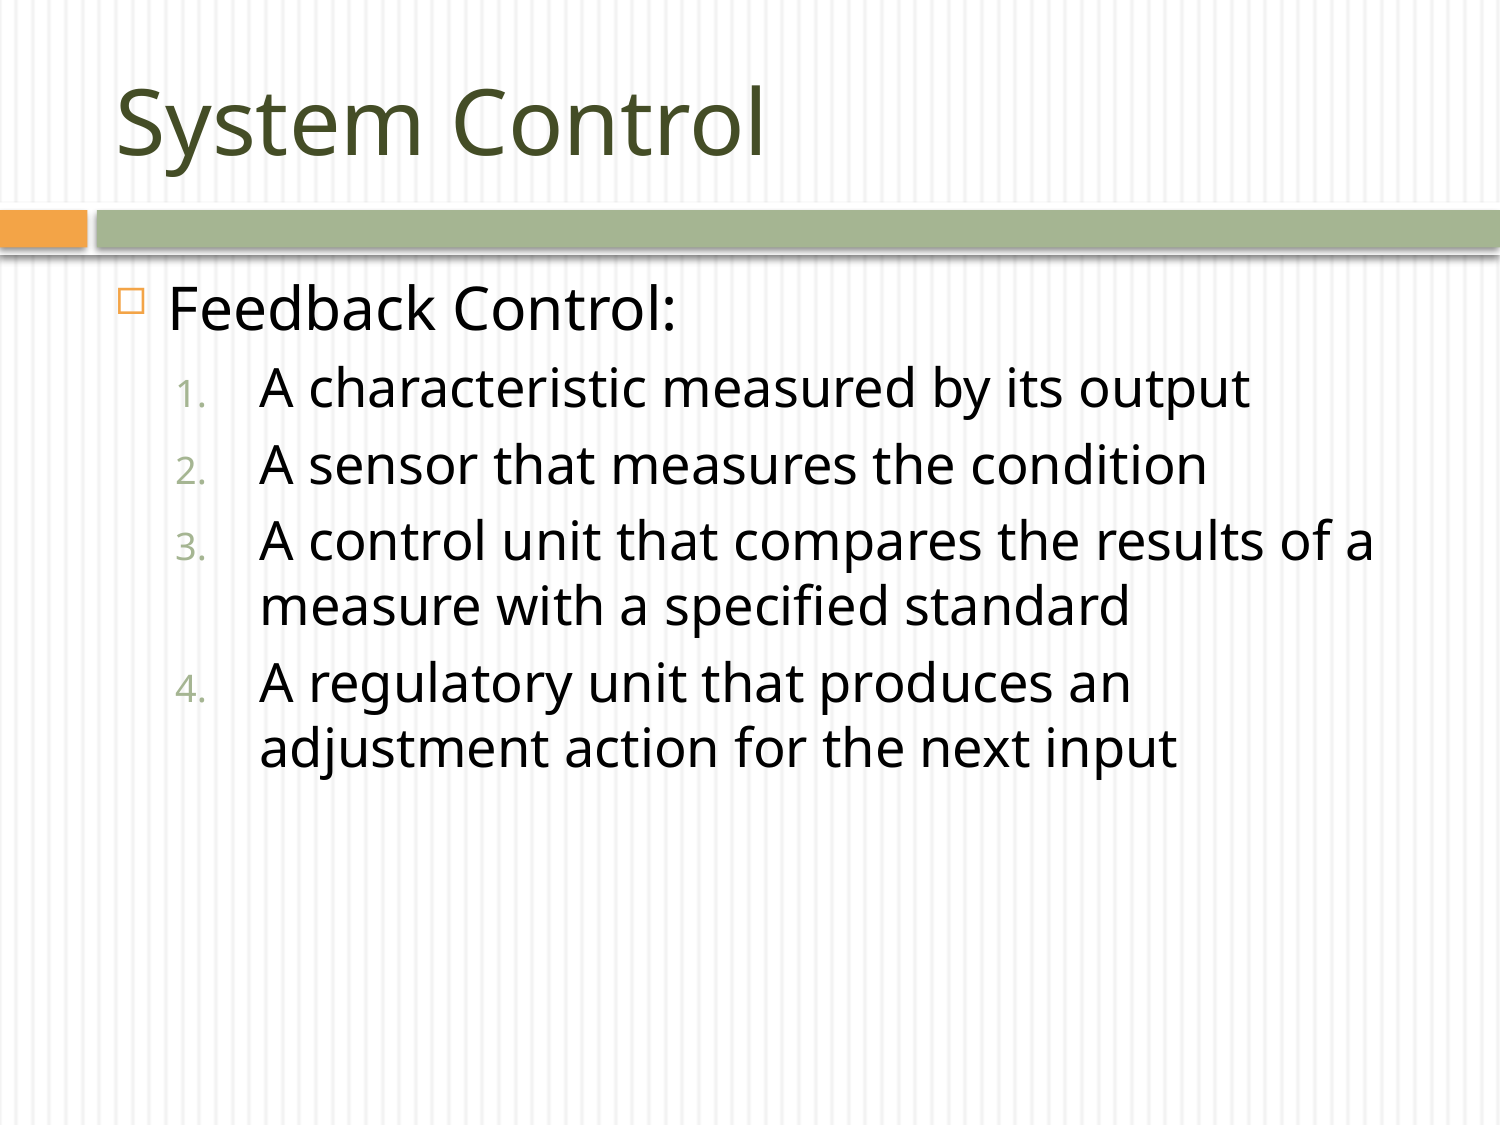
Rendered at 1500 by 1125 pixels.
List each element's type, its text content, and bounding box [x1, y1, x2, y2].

title System Control [100, 37, 1438, 200]
list Feedback Control: A characteristic measured by its output A sensor that measures the condition A control unit that compares the results of a measure with a specified standard A regulatory unit that produces an adjustment action for the next input [100, 262, 1438, 1000]
